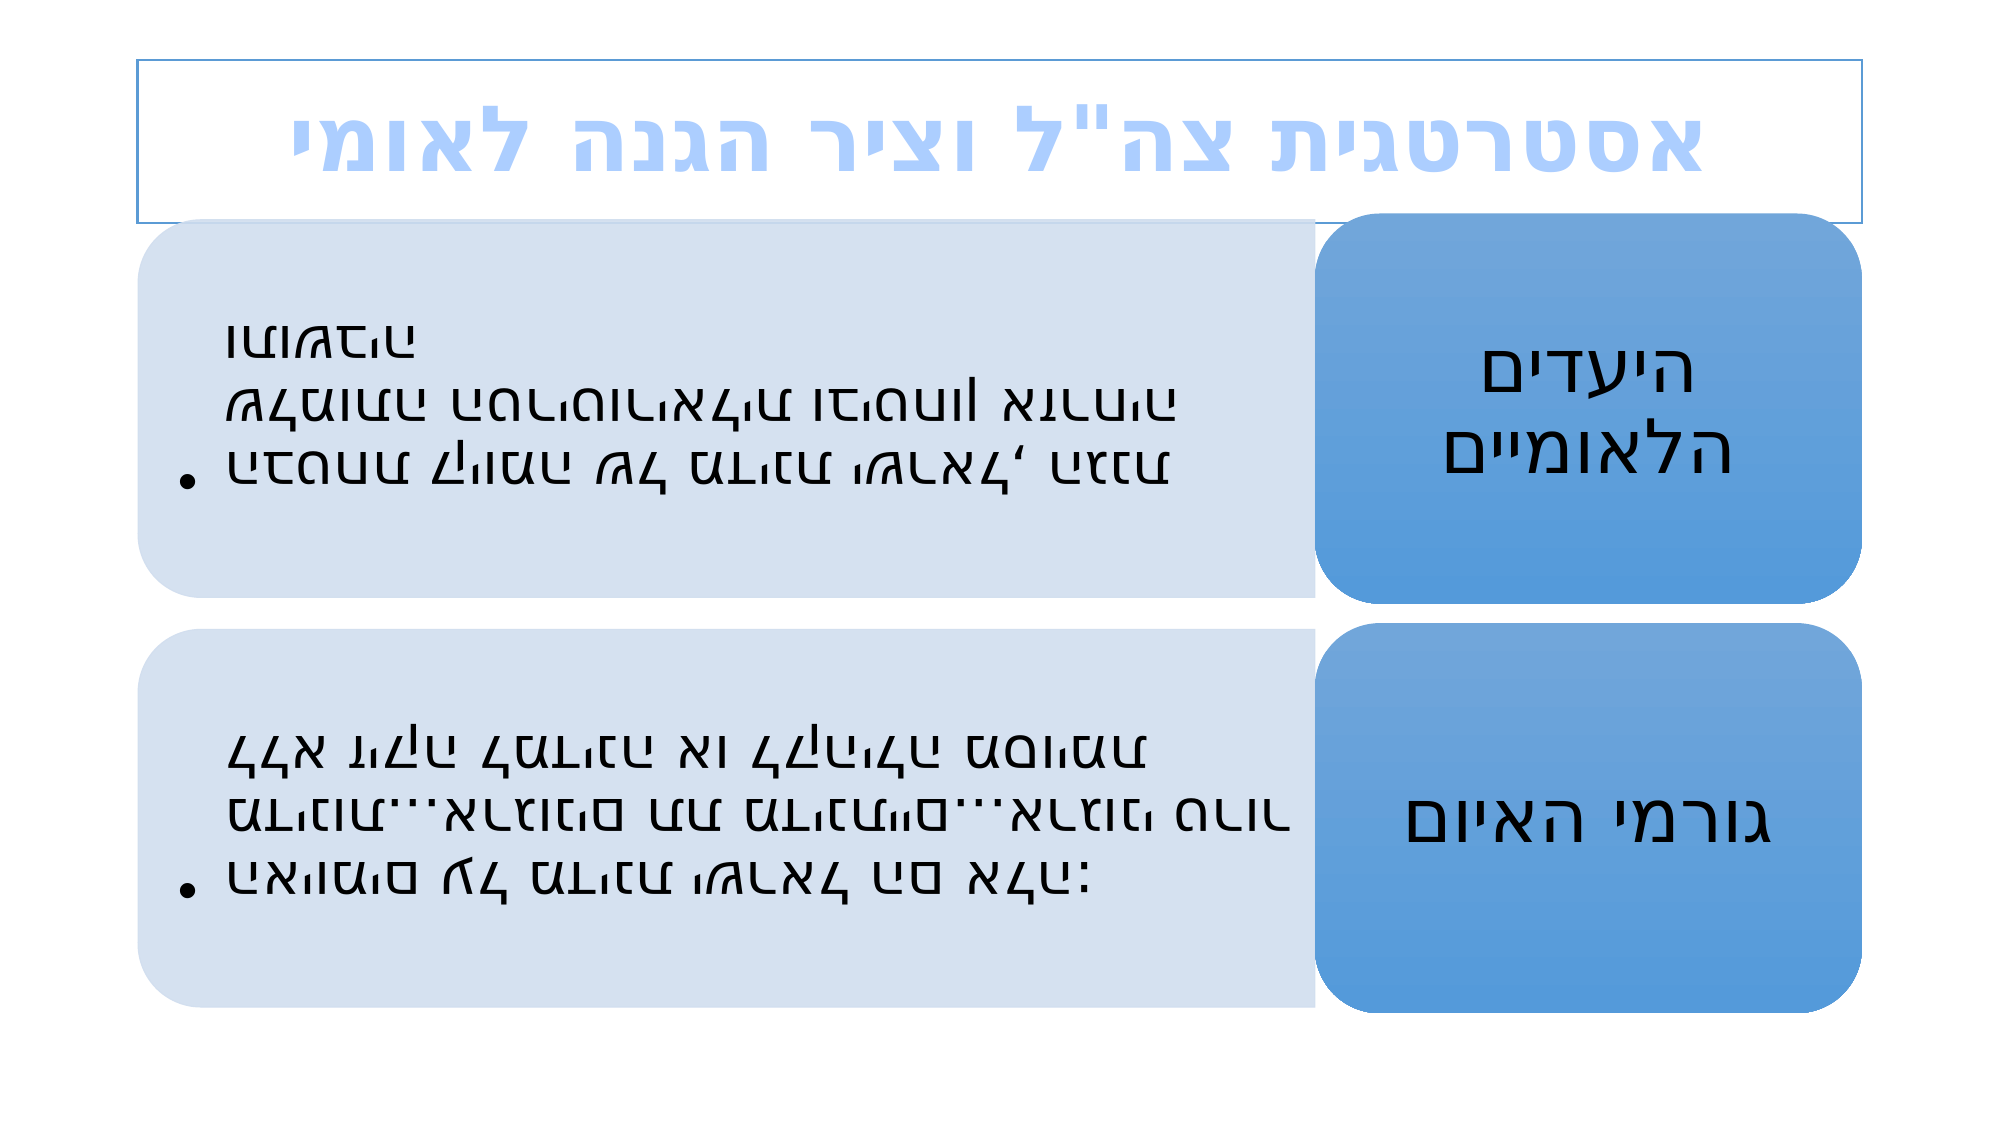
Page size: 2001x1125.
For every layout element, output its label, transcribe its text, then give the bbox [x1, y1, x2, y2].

title אסטרטגית צה"ל וציר הגנה לאומי [136, 59, 1863, 224]
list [137, 213, 1863, 1014]
